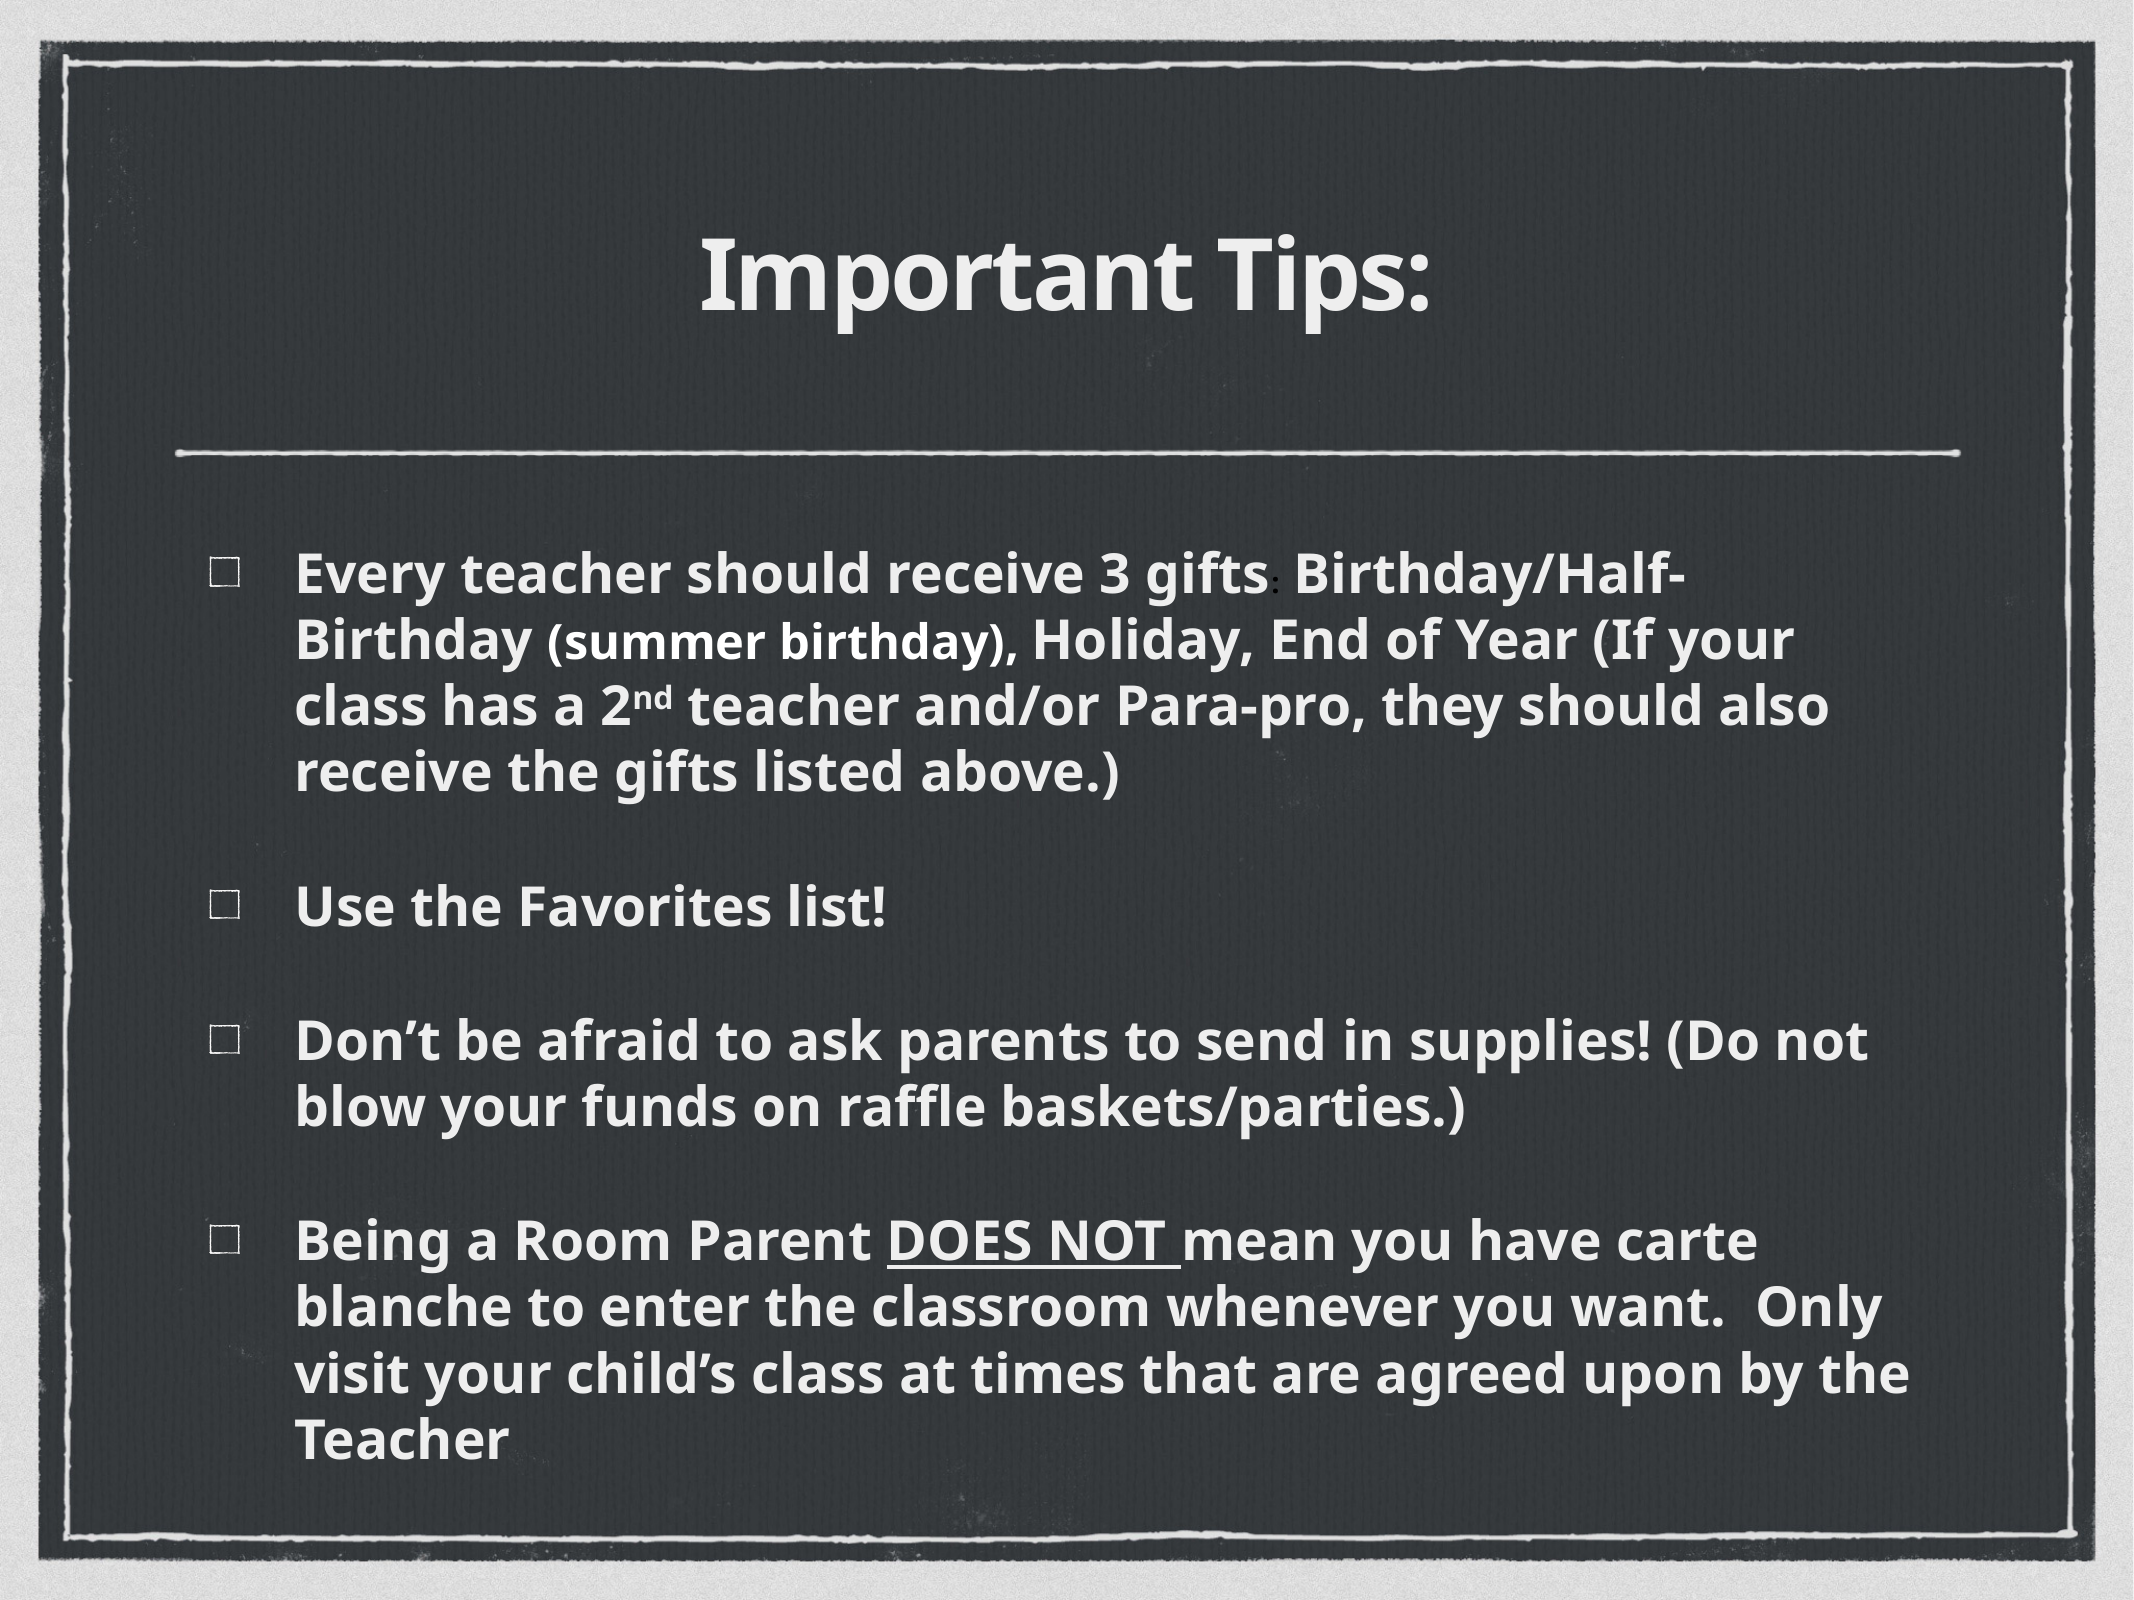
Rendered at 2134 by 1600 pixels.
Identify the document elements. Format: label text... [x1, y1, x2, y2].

list Every teacher should receive 3 gifts: Birthday/Half-Birthday (summer birthday), Holiday, End of Year (If your class has a 2nd teacher and/or Para-pro, they should also receive the gifts listed above.) Use the Favorites list! Don’t be afraid to ask parents to send in supplies! (Do not blow your funds on raffle baskets/parties.) Being a Room Parent DOES NOT mean you have carte blanche to enter the classroom whenever you want. Only visit your child’s class at times that are agreed upon by the Teacher [207, 534, 1926, 1474]
title Important Tips: [207, 114, 1926, 428]
picture [0, 0, 2134, 1600]
